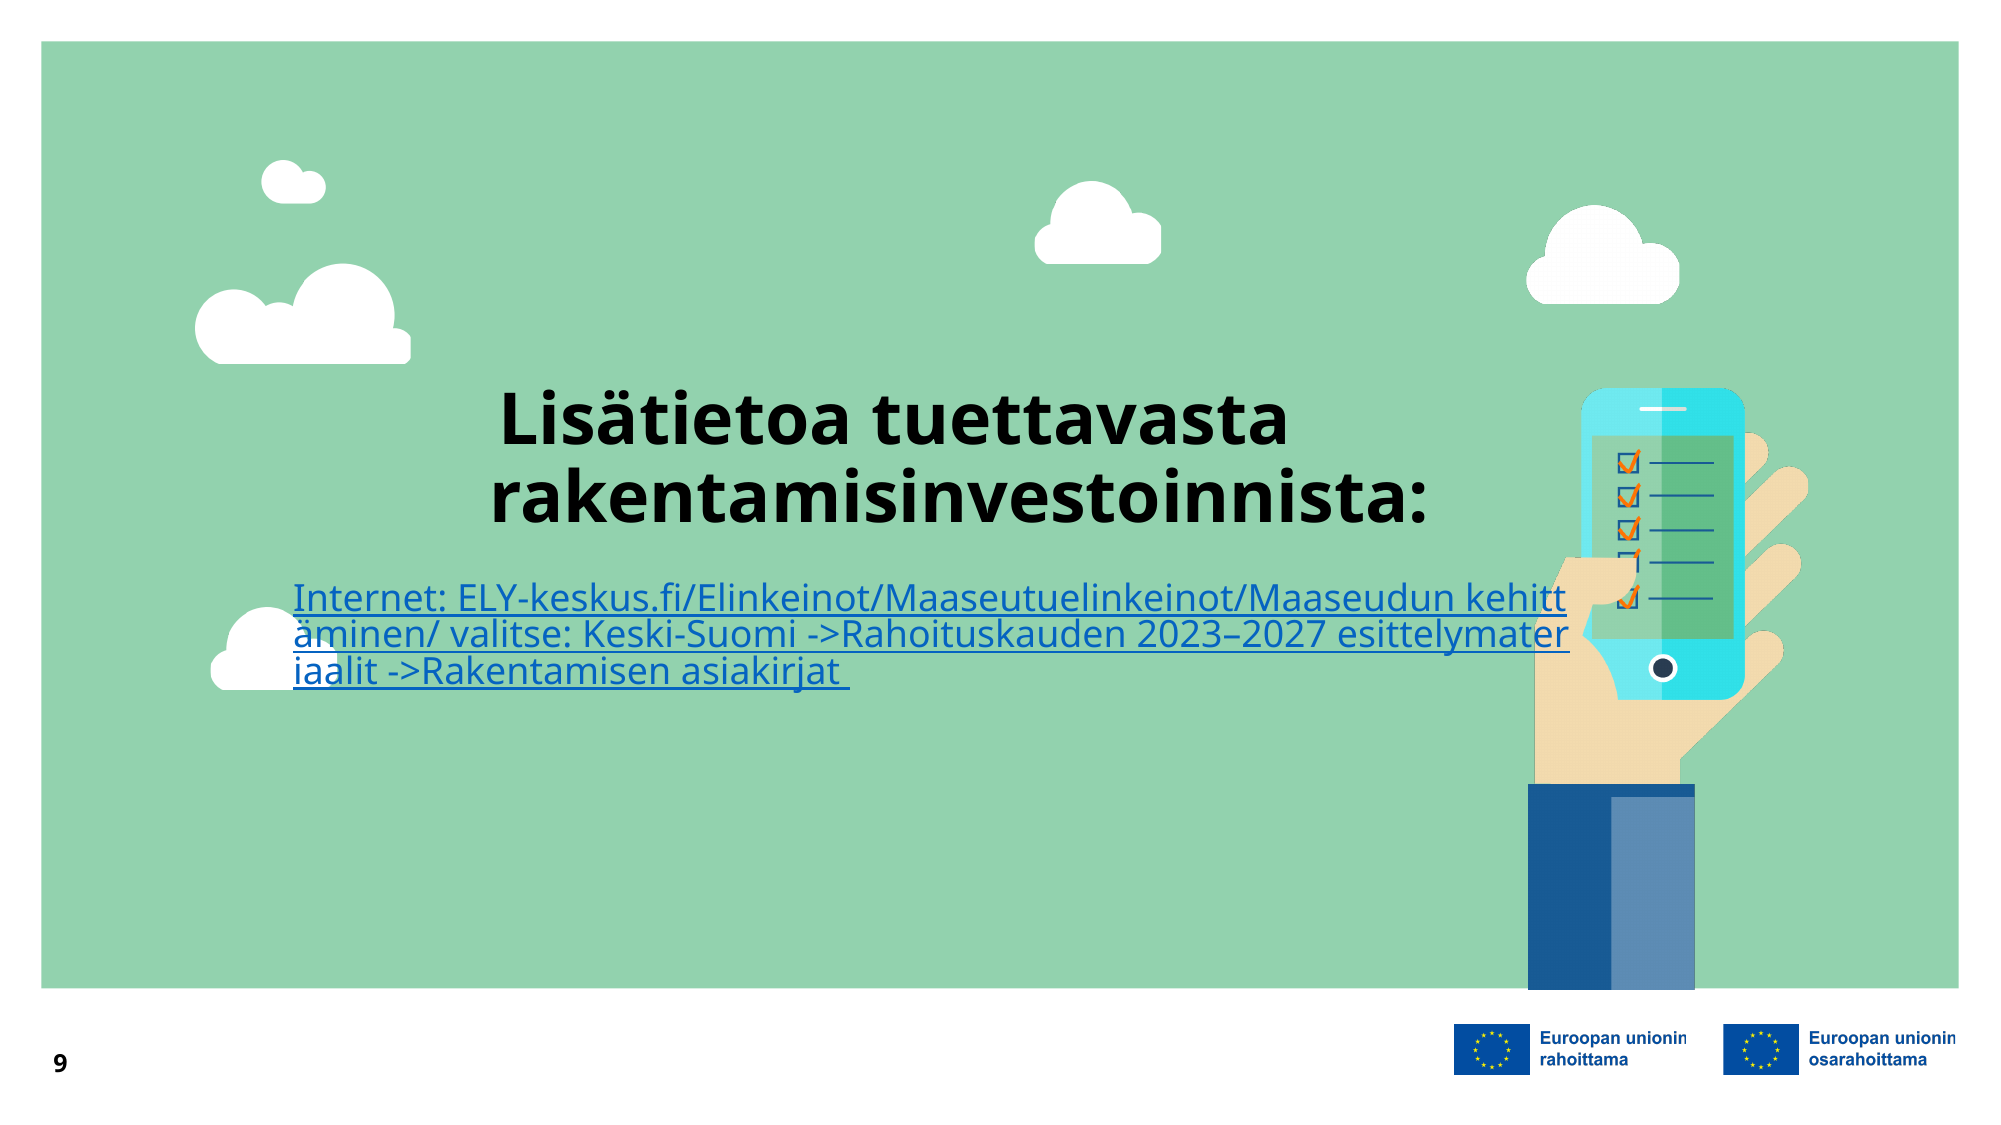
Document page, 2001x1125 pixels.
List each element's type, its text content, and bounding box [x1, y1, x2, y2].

title Lisätietoa tuettavasta rakentamisinvestoinnista: [450, 358, 1468, 562]
subtitle Internet: ELY-keskus.fi/Elinkeinot/Maaseutuelinkeinot/Maaseudun kehittäminen/ valitse: Keski-Suomi ->Rahoituskauden 2023–2027 esittelymateriaalit ->Rakentamisen asiakirjat [278, 566, 1595, 788]
